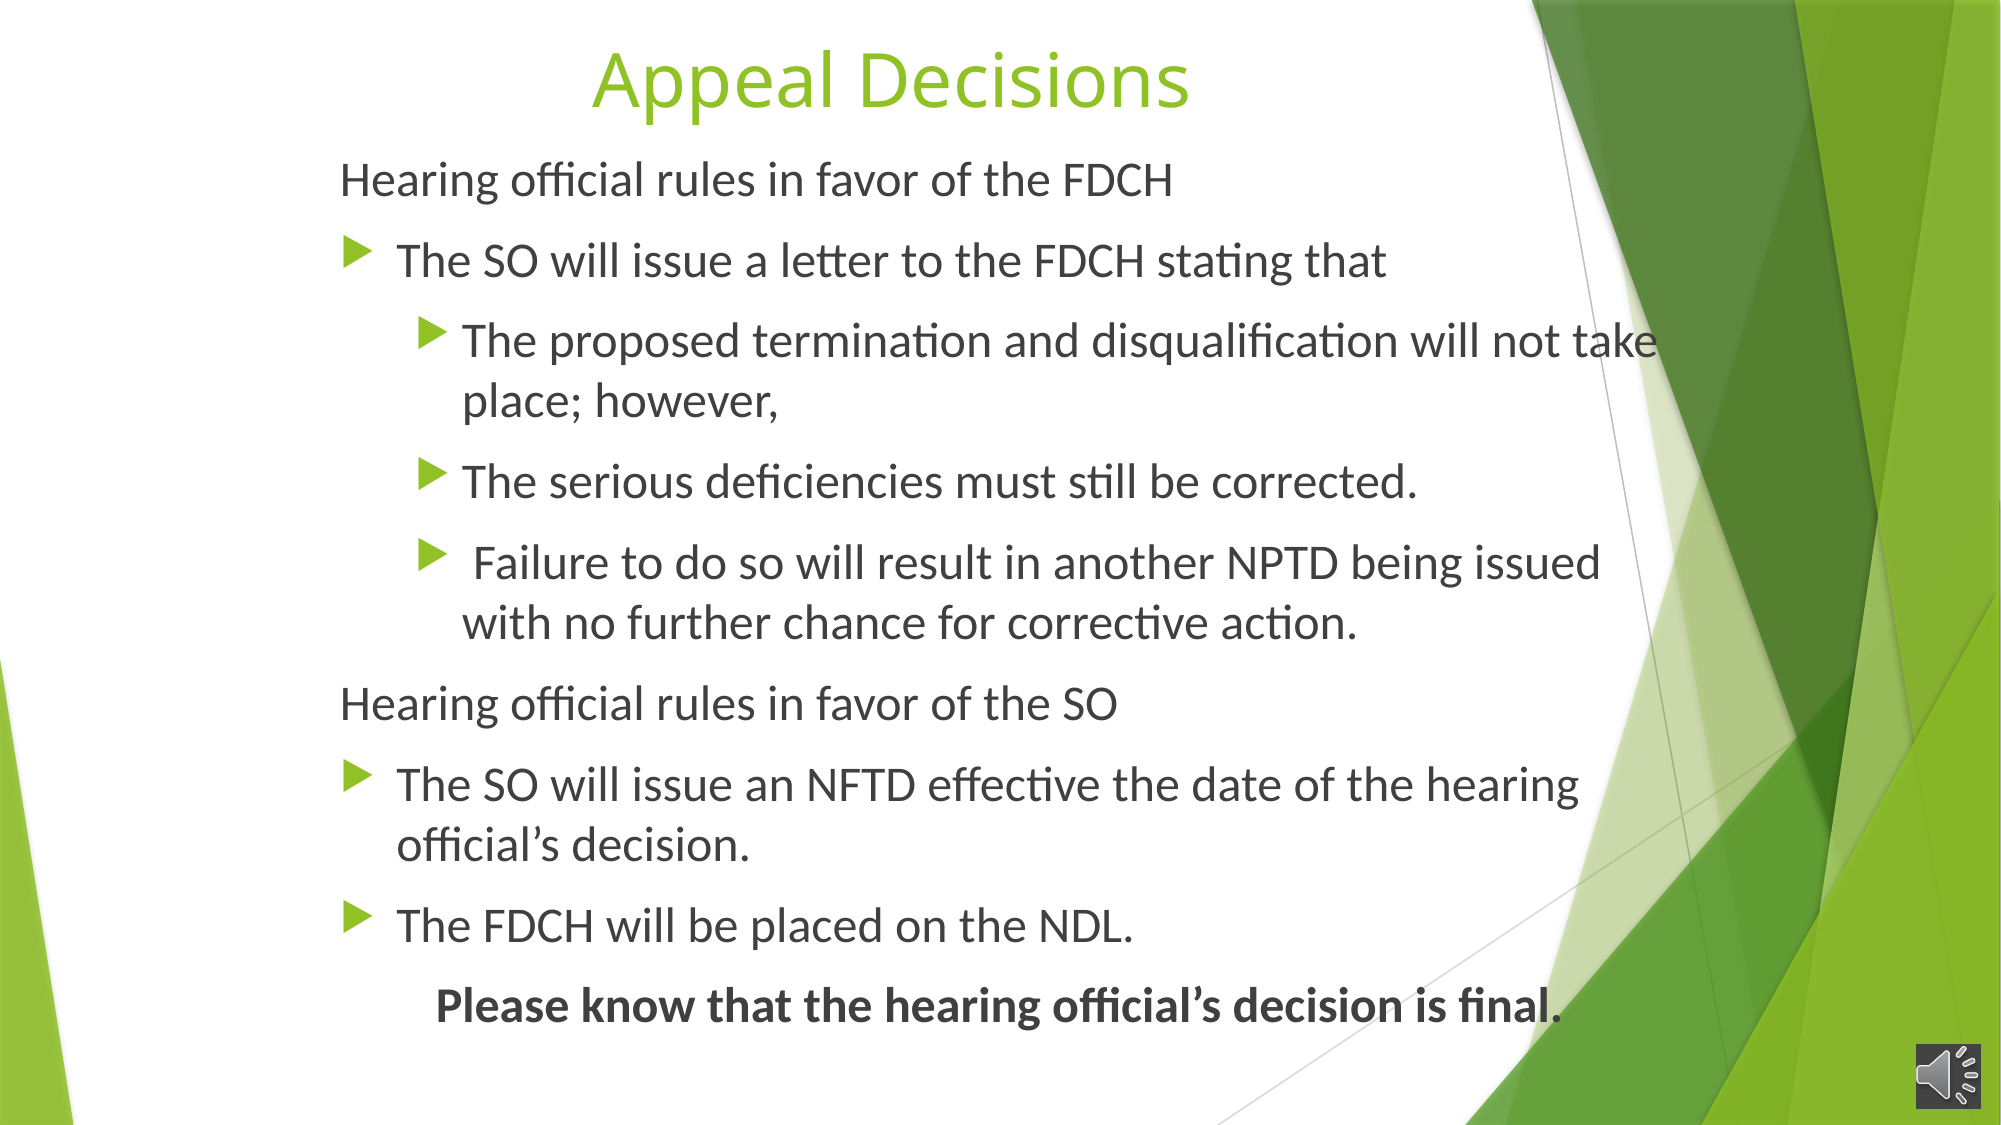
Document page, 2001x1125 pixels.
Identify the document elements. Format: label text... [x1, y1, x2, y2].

picture [1915, 1042, 1983, 1111]
title Appeal Decisions [217, 24, 1568, 168]
list Hearing official rules in favor of the FDCH The SO will issue a letter to the FDCH stating that The proposed termination and disqualification will not take place; however, The serious deficiencies must still be corrected. Failure to do so will result in another NPTD being issued with no further chance for corrective action. Hearing official rules in favor of the SO The SO will issue an NFTD effective the date of the hearing official’s decision. The FDCH will be placed on the NDL. Please know that the hearing official’s decision is final. [324, 138, 1675, 1047]
